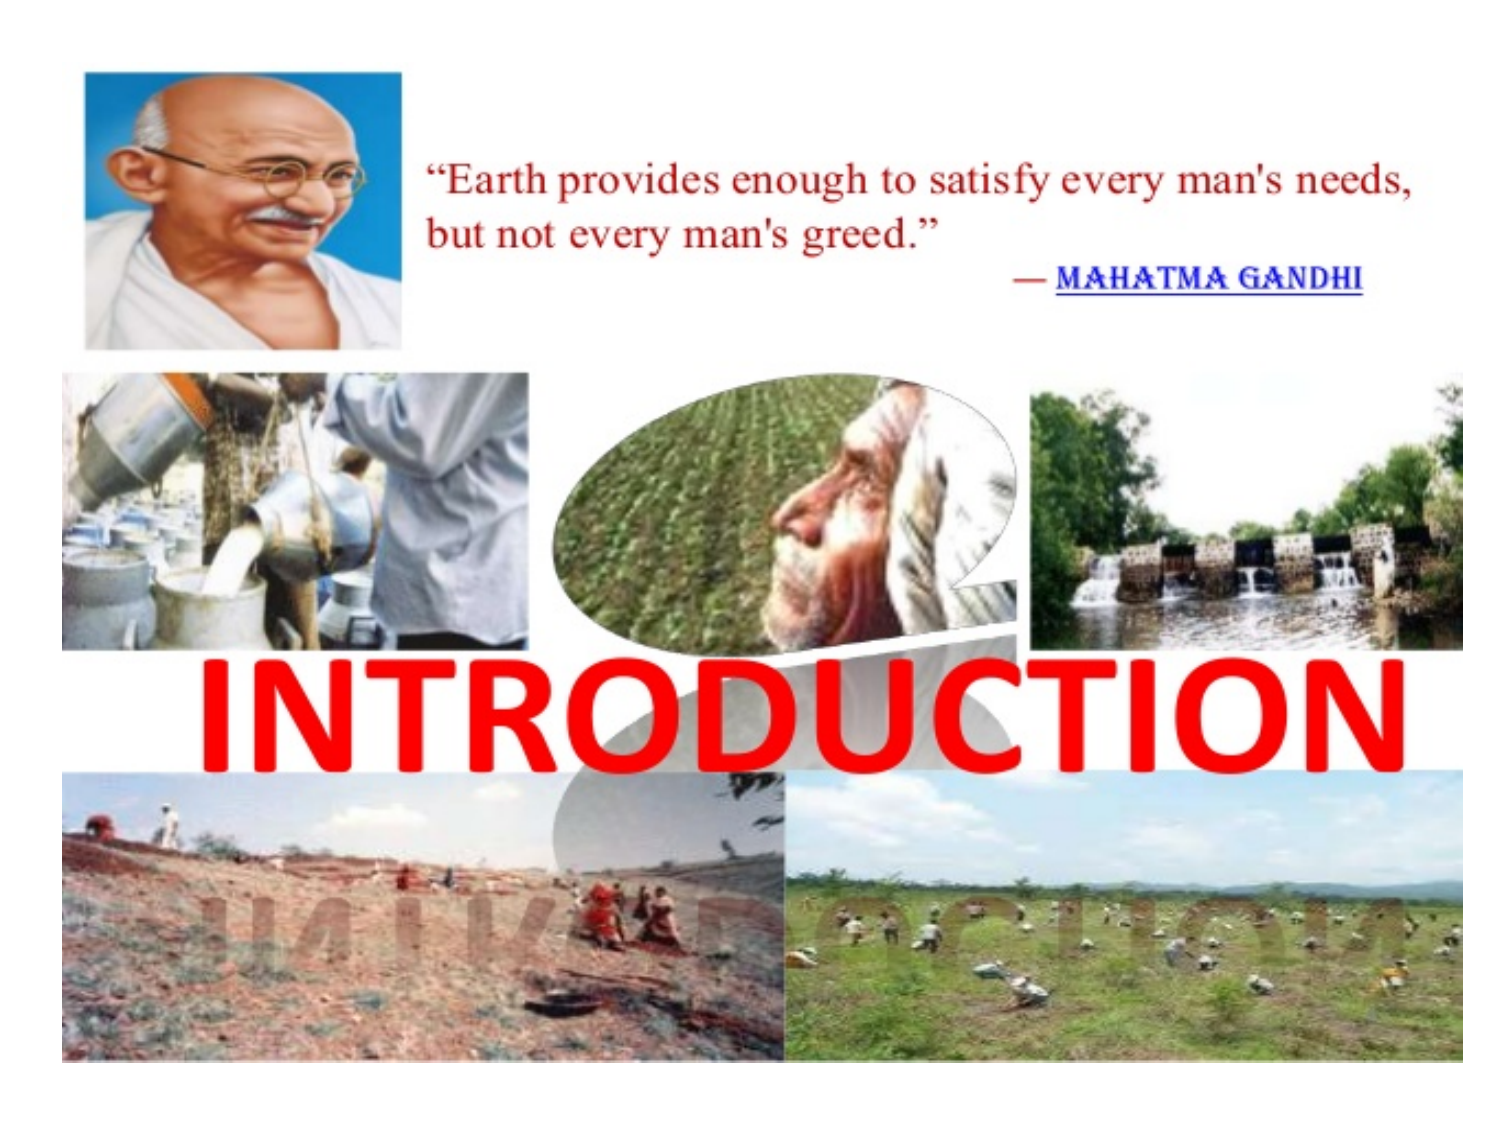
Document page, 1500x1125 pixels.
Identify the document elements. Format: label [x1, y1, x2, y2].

picture [62, 62, 1463, 1063]
